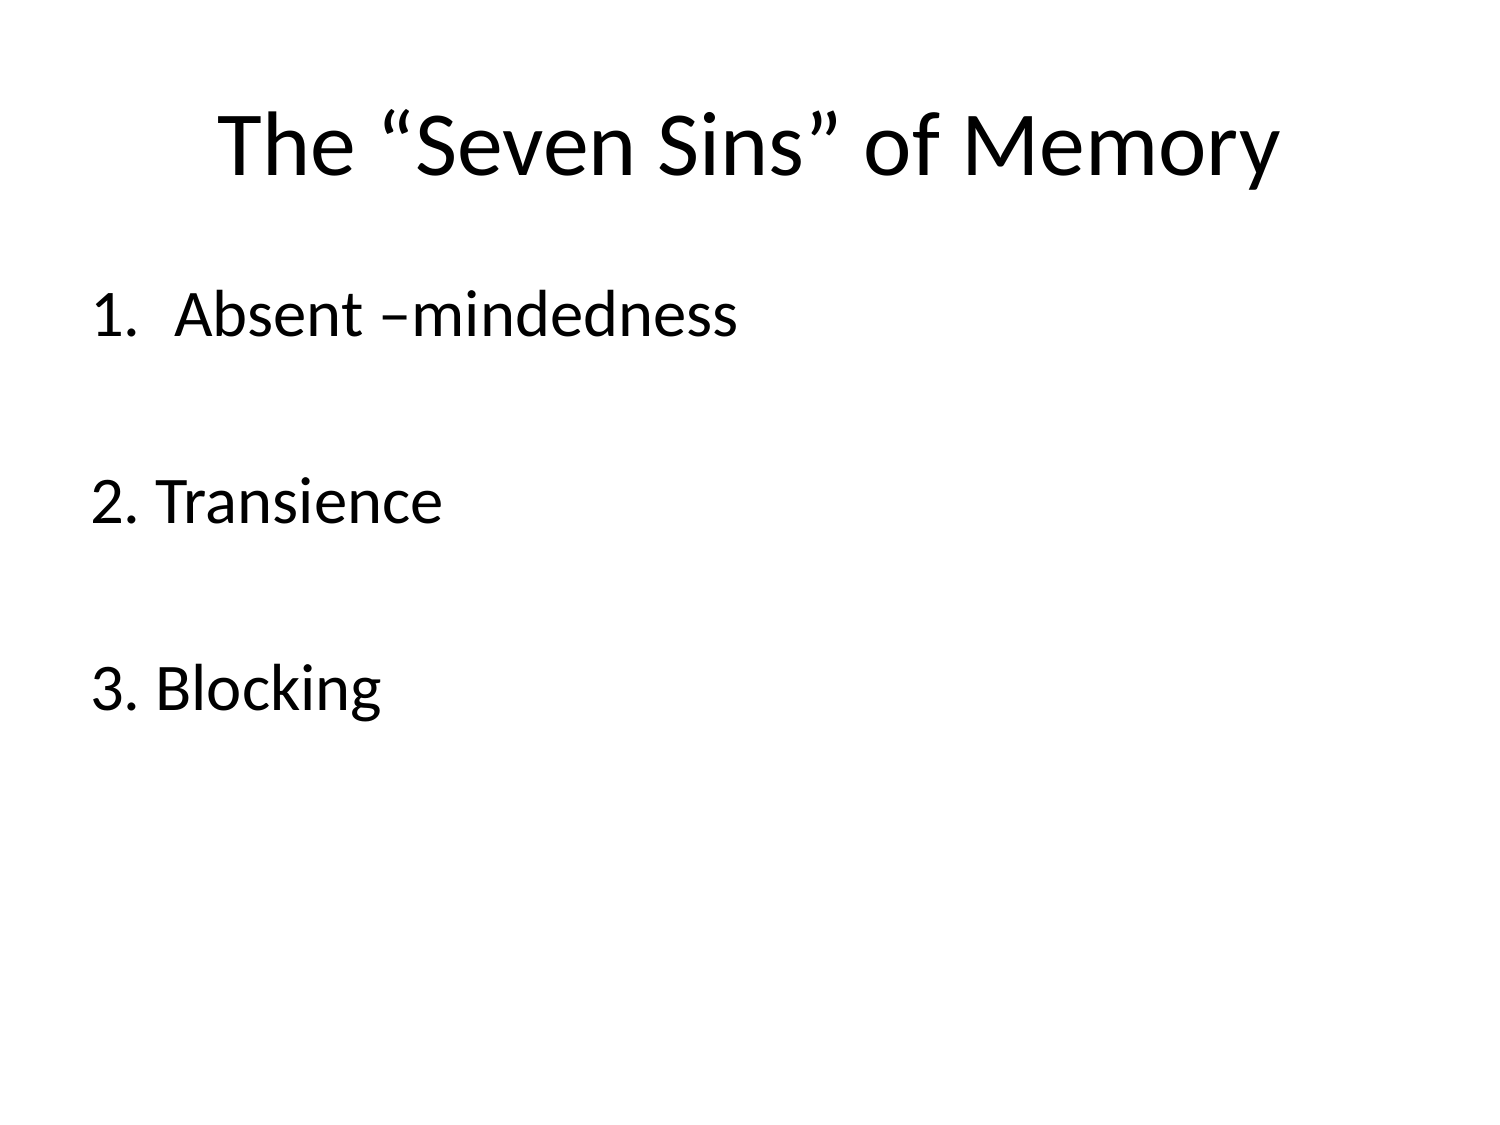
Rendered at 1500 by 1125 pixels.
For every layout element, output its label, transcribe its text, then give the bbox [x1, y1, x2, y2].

title The “Seven Sins” of Memory [75, 45, 1425, 233]
list Absent –mindedness 2. Transience 3. Blocking [75, 262, 1425, 1005]
